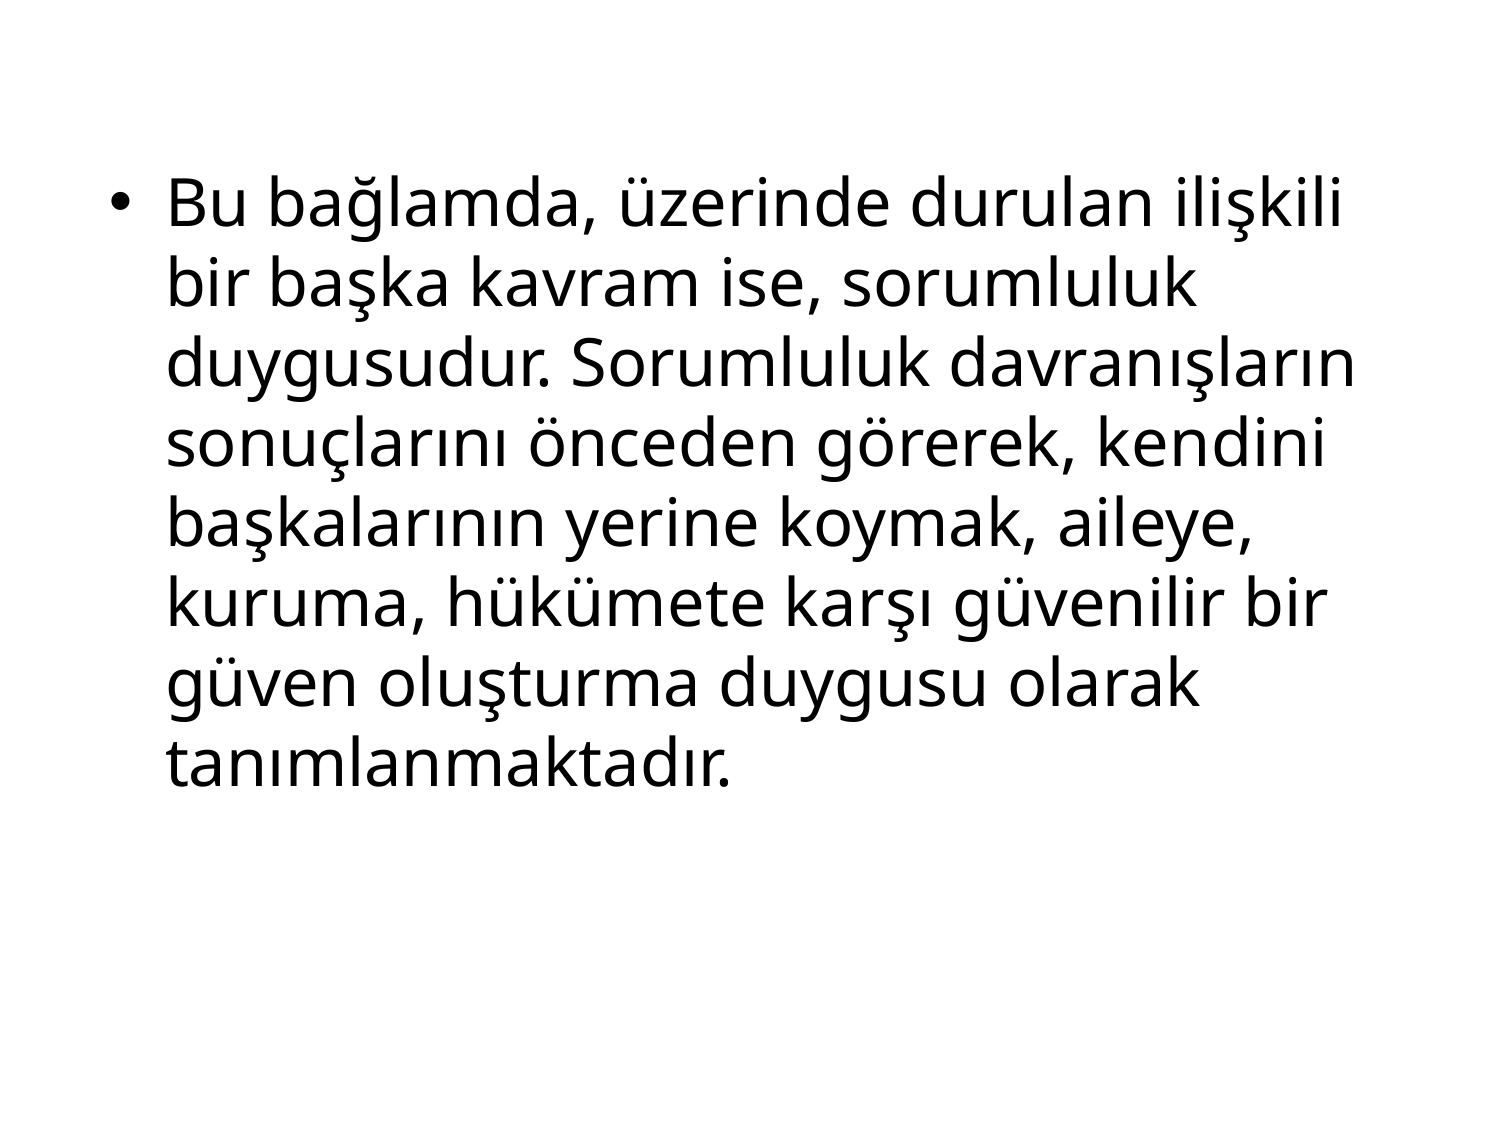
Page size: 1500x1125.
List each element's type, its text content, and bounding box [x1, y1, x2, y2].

list Bu bağlamda, üzerinde durulan ilişkili bir başka kavram ise, sorumluluk duygusudur. Sorumluluk davranışların sonuçlarını önceden görerek, kendini başkalarının yerine koymak, aileye, kuruma, hükümete karşı güvenilir bir güven oluşturma duygusu olarak tanımlanmaktadır. [93, 152, 1383, 1006]
